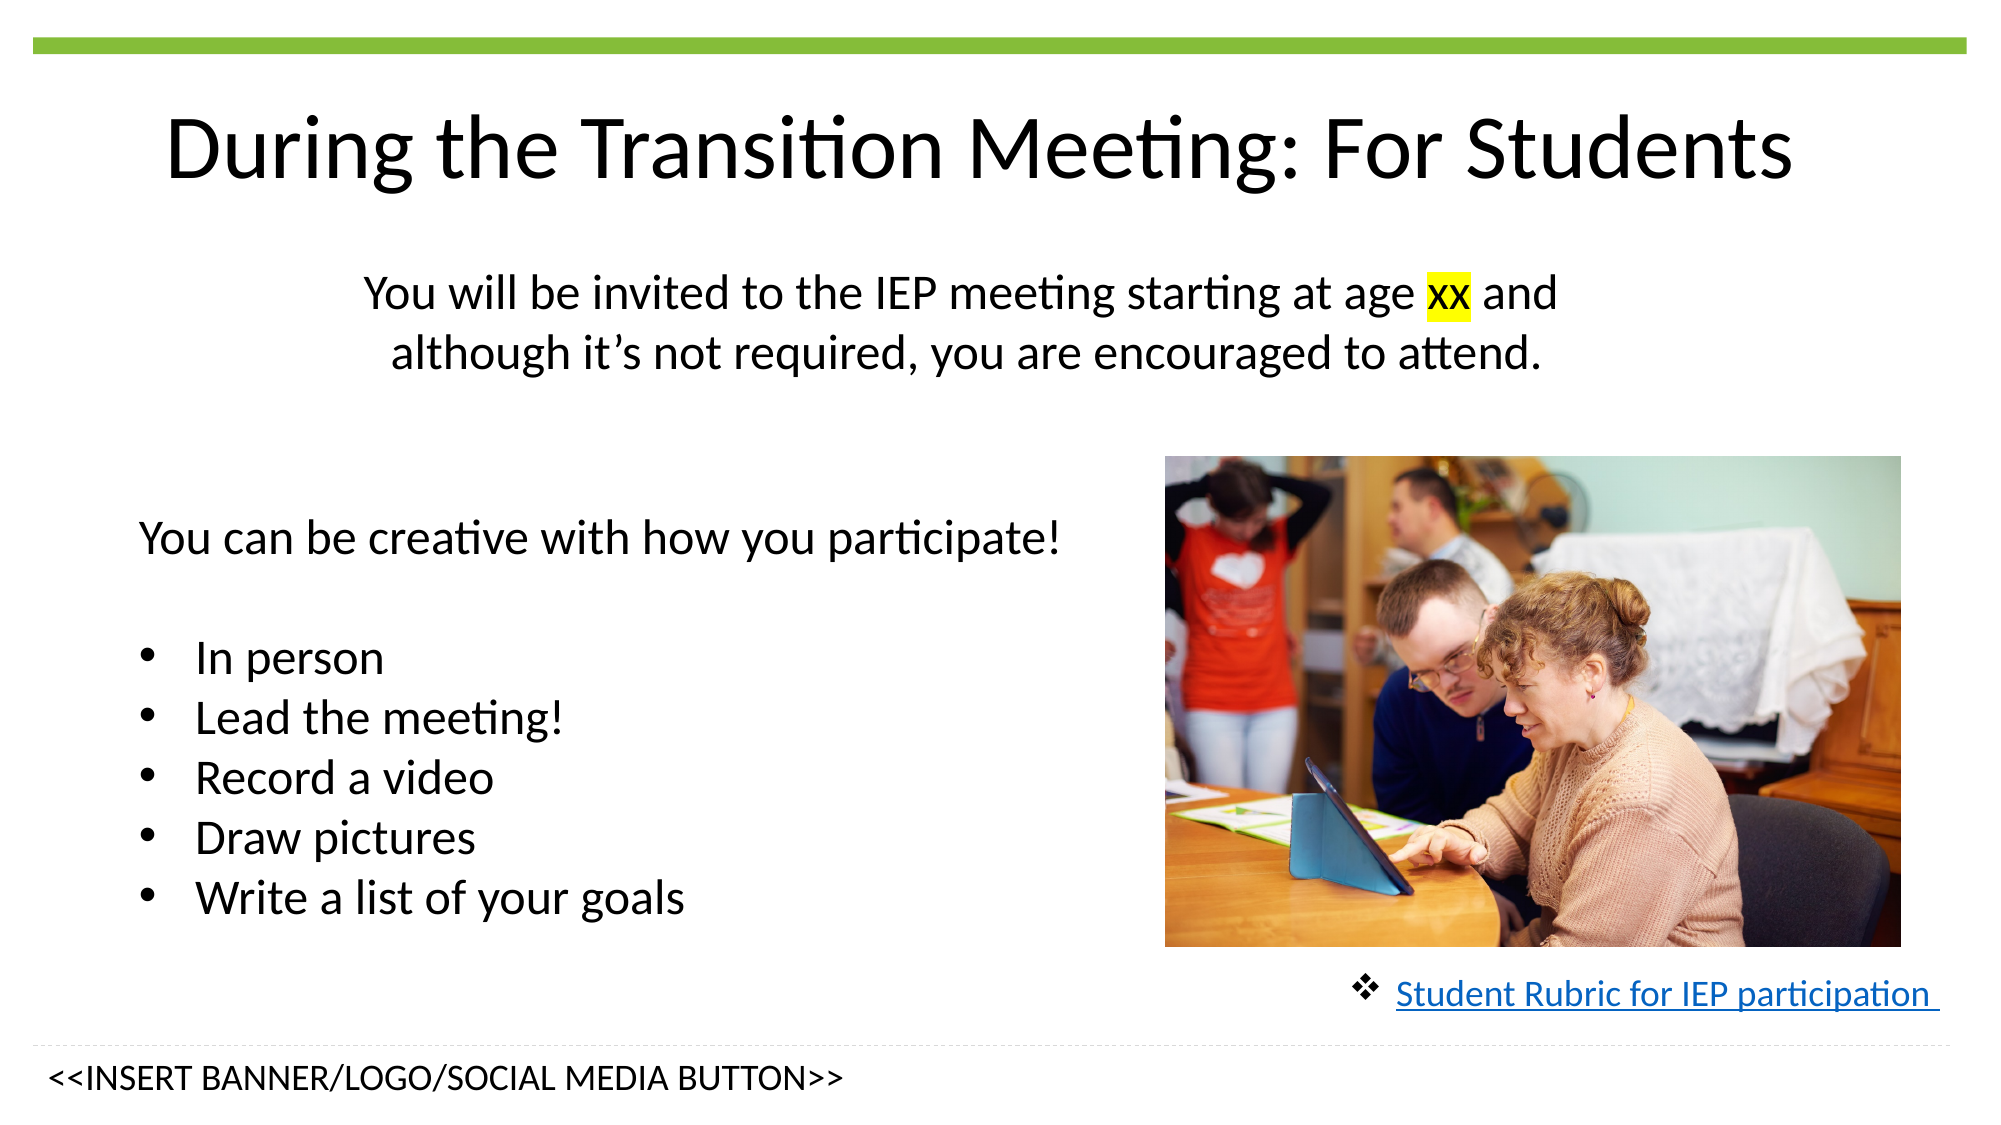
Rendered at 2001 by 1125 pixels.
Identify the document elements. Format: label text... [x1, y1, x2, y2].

text_box <<INSERT BANNER/LOGO/SOCIAL MEDIA BUTTON>> [33, 1046, 885, 1106]
text_box Student Rubric for IEP participation [1334, 961, 2000, 1067]
text_box During the Transition Meeting: For Students [121, 79, 1862, 204]
text_box You will be invited to the IEP meeting starting at age xx and although it’s not required, you are encouraged to attend. [312, 252, 1621, 432]
text_box You can be creative with how you participate! In person Lead the meeting! Record a video Draw pictures Write a list of your goals [124, 437, 1108, 932]
picture [1165, 456, 1902, 947]
text_box [32, 36, 1968, 55]
